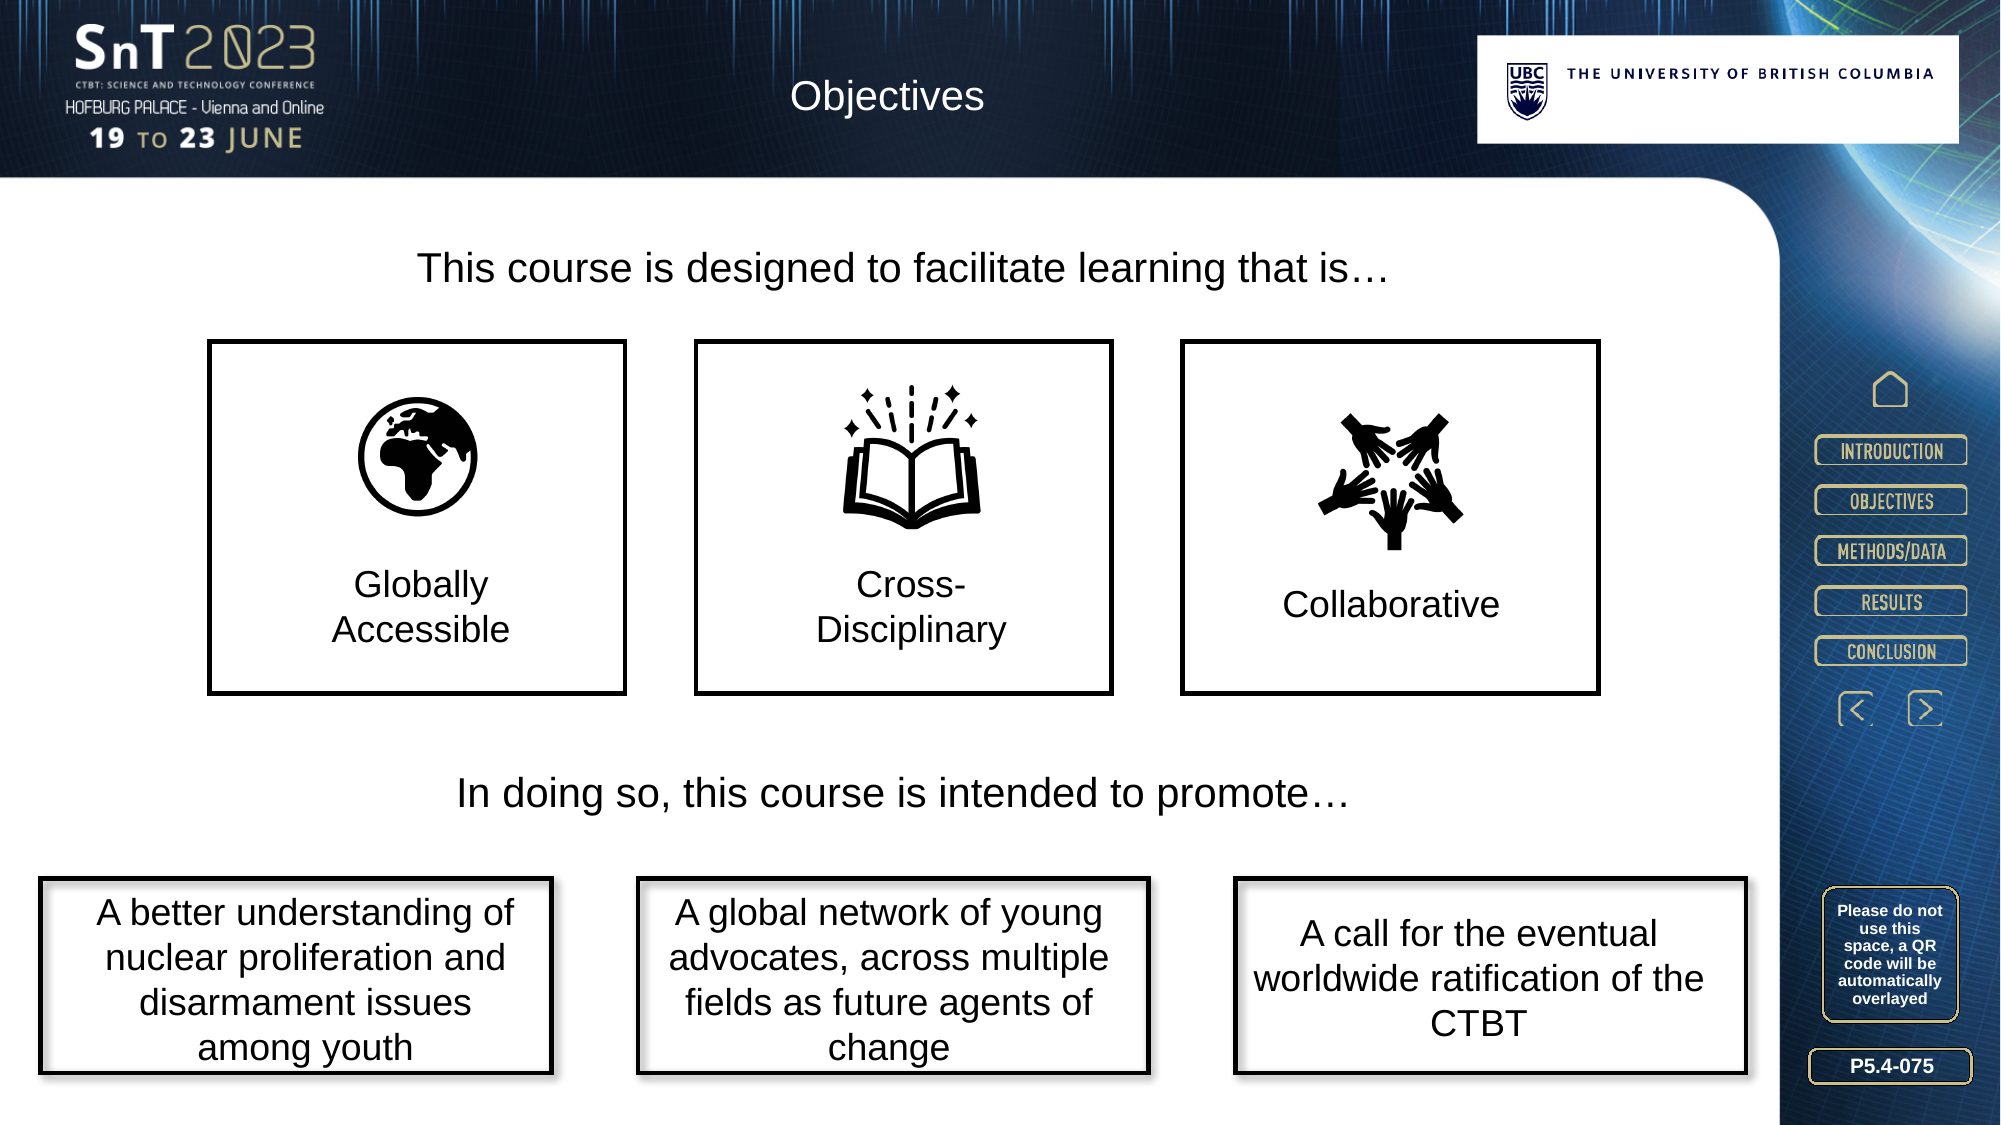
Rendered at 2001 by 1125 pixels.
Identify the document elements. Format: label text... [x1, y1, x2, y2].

text_box P5.4-075 [1824, 1047, 1960, 1086]
text_box Please do not use this space, a QR code will be automatically overlayed [1821, 894, 1959, 1017]
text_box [40, 878, 1746, 1077]
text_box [1477, 35, 1959, 144]
text_box This course is designed to facilitate learning that is… In doing so, this course is intended to promote… [81, 208, 1727, 824]
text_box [209, 341, 1599, 694]
text_box Objectives [112, 51, 1477, 143]
picture [0, 0, 2001, 1125]
